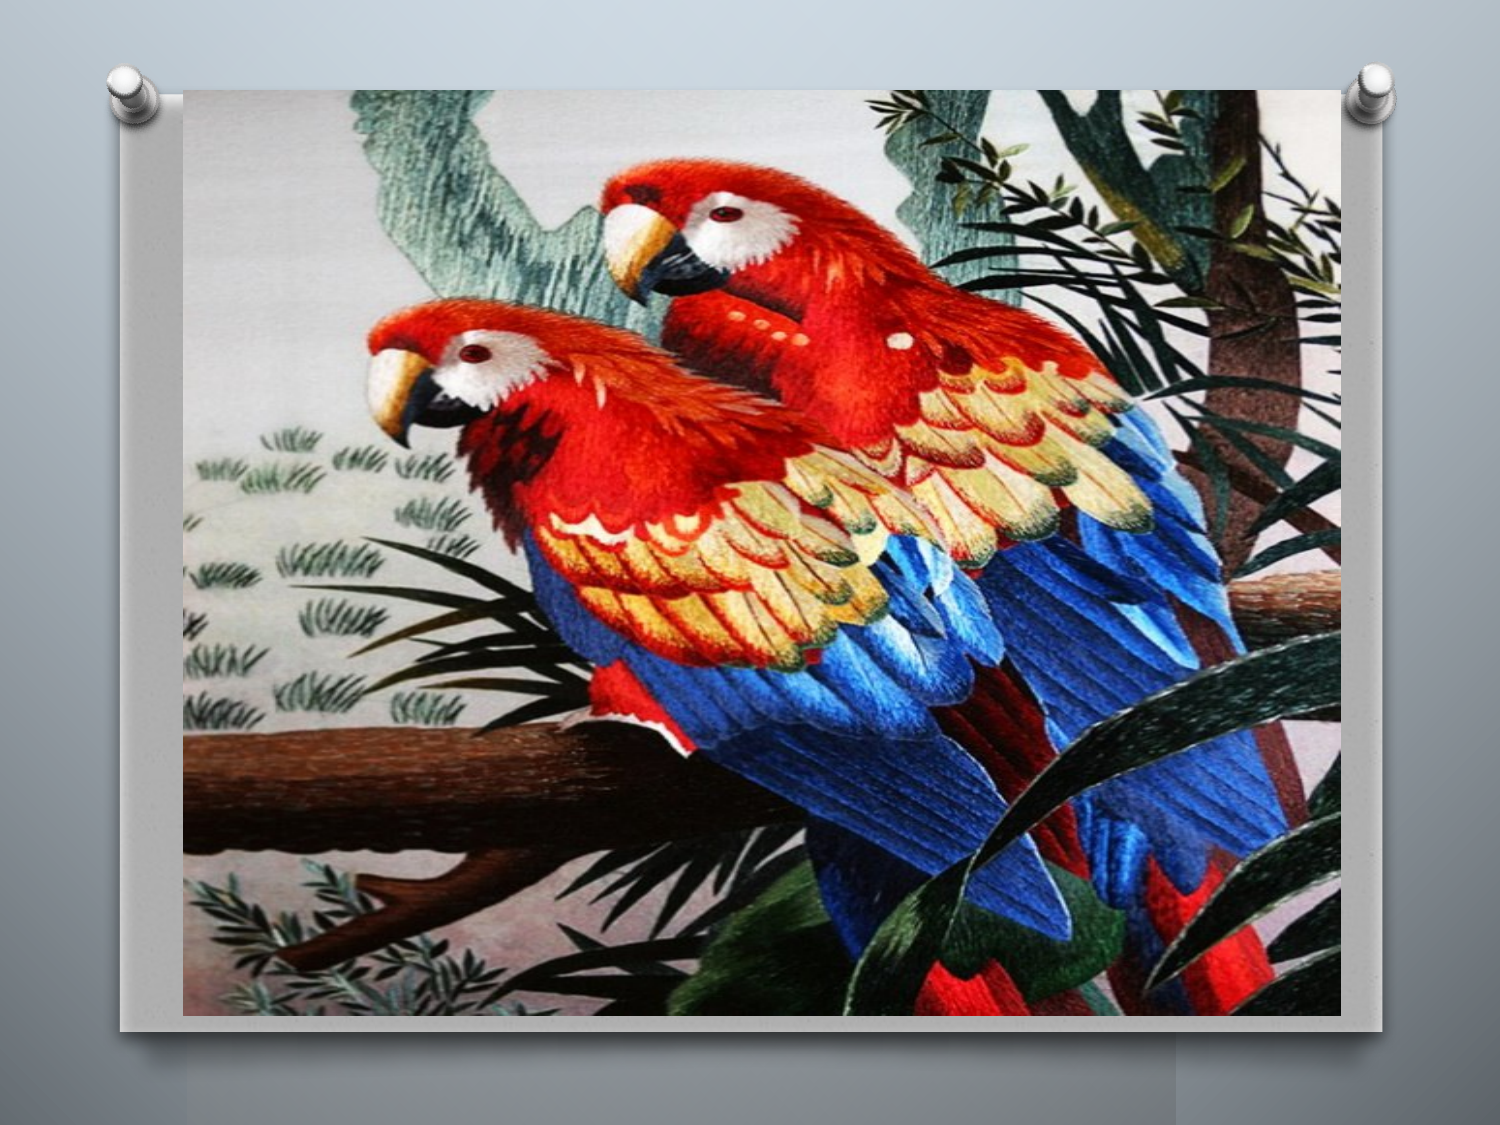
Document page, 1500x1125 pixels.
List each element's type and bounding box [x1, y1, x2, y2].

picture [75, 29, 1439, 1017]
